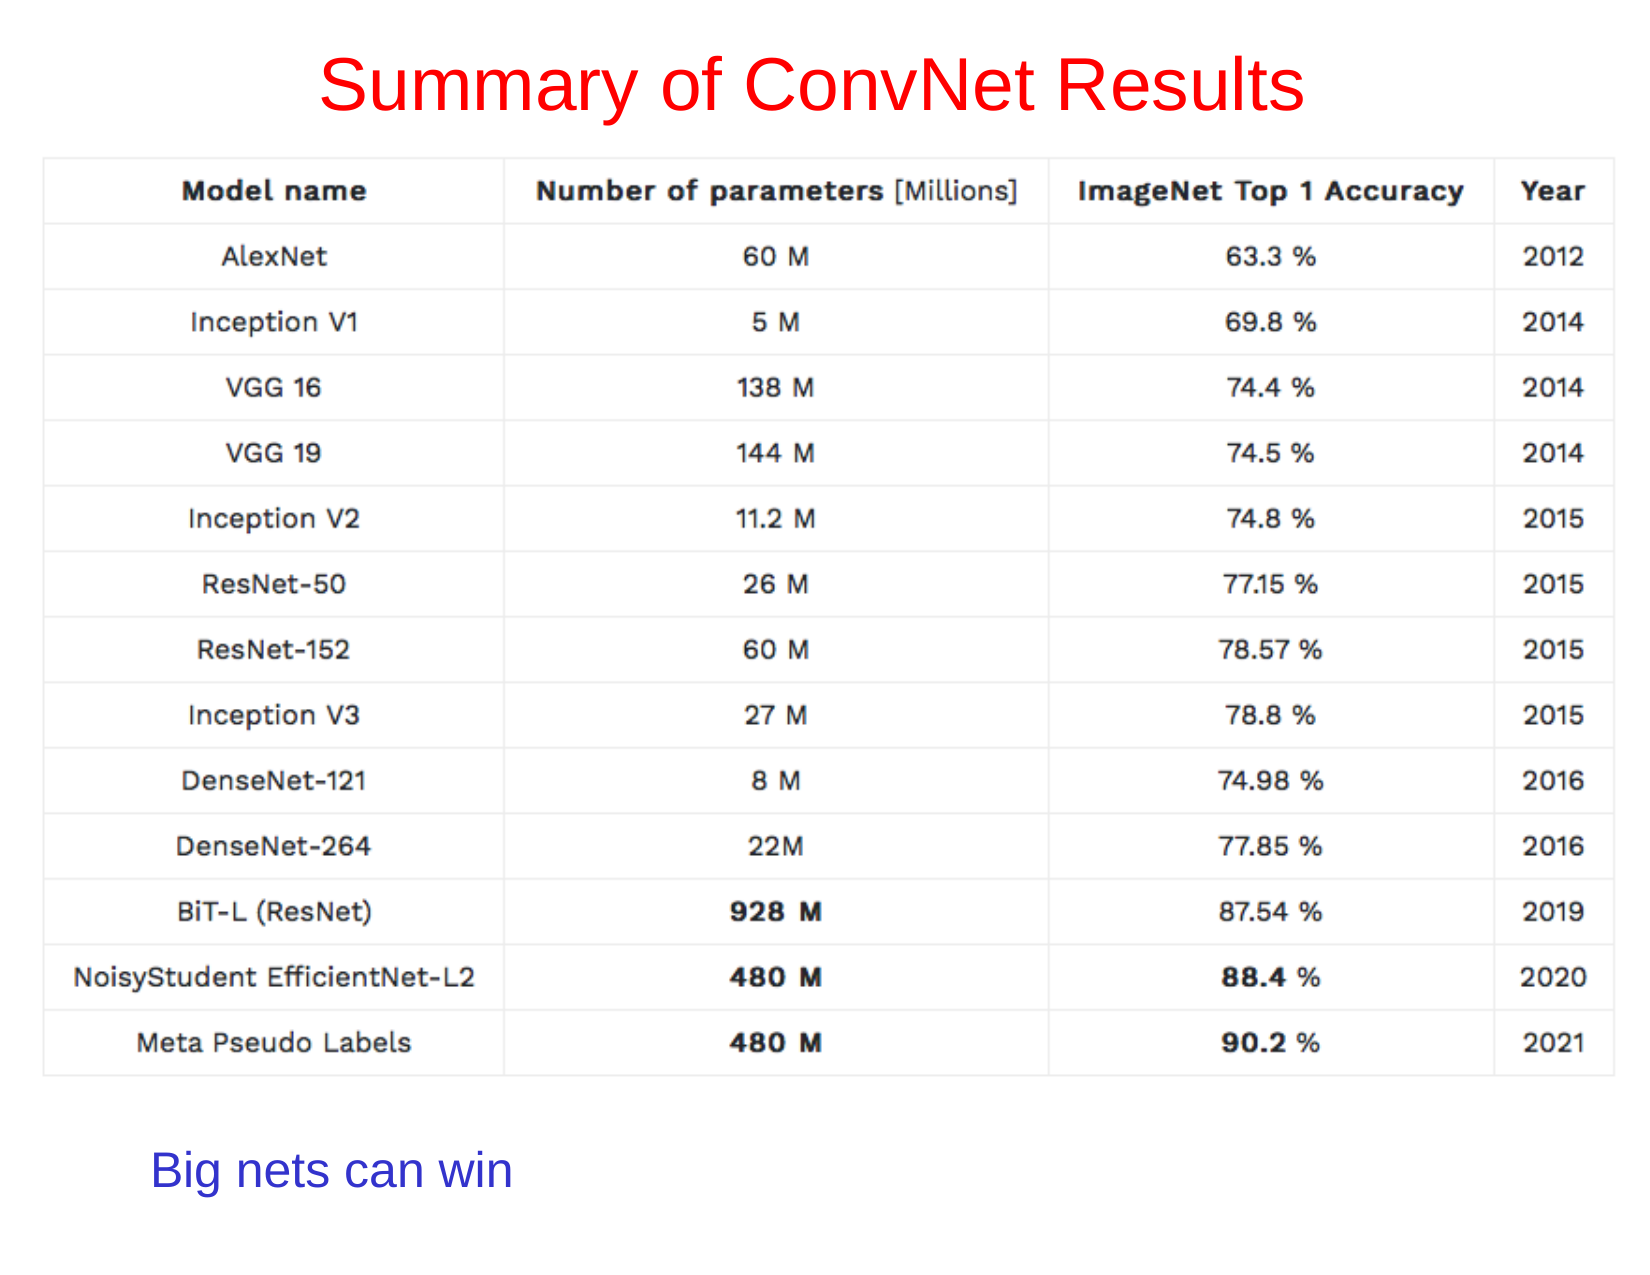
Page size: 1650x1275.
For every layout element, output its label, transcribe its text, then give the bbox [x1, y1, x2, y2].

picture [0, 137, 1650, 1103]
title Summary of ConvNet Results [62, 35, 1563, 127]
list Big nets can win [150, 1137, 1595, 1199]
